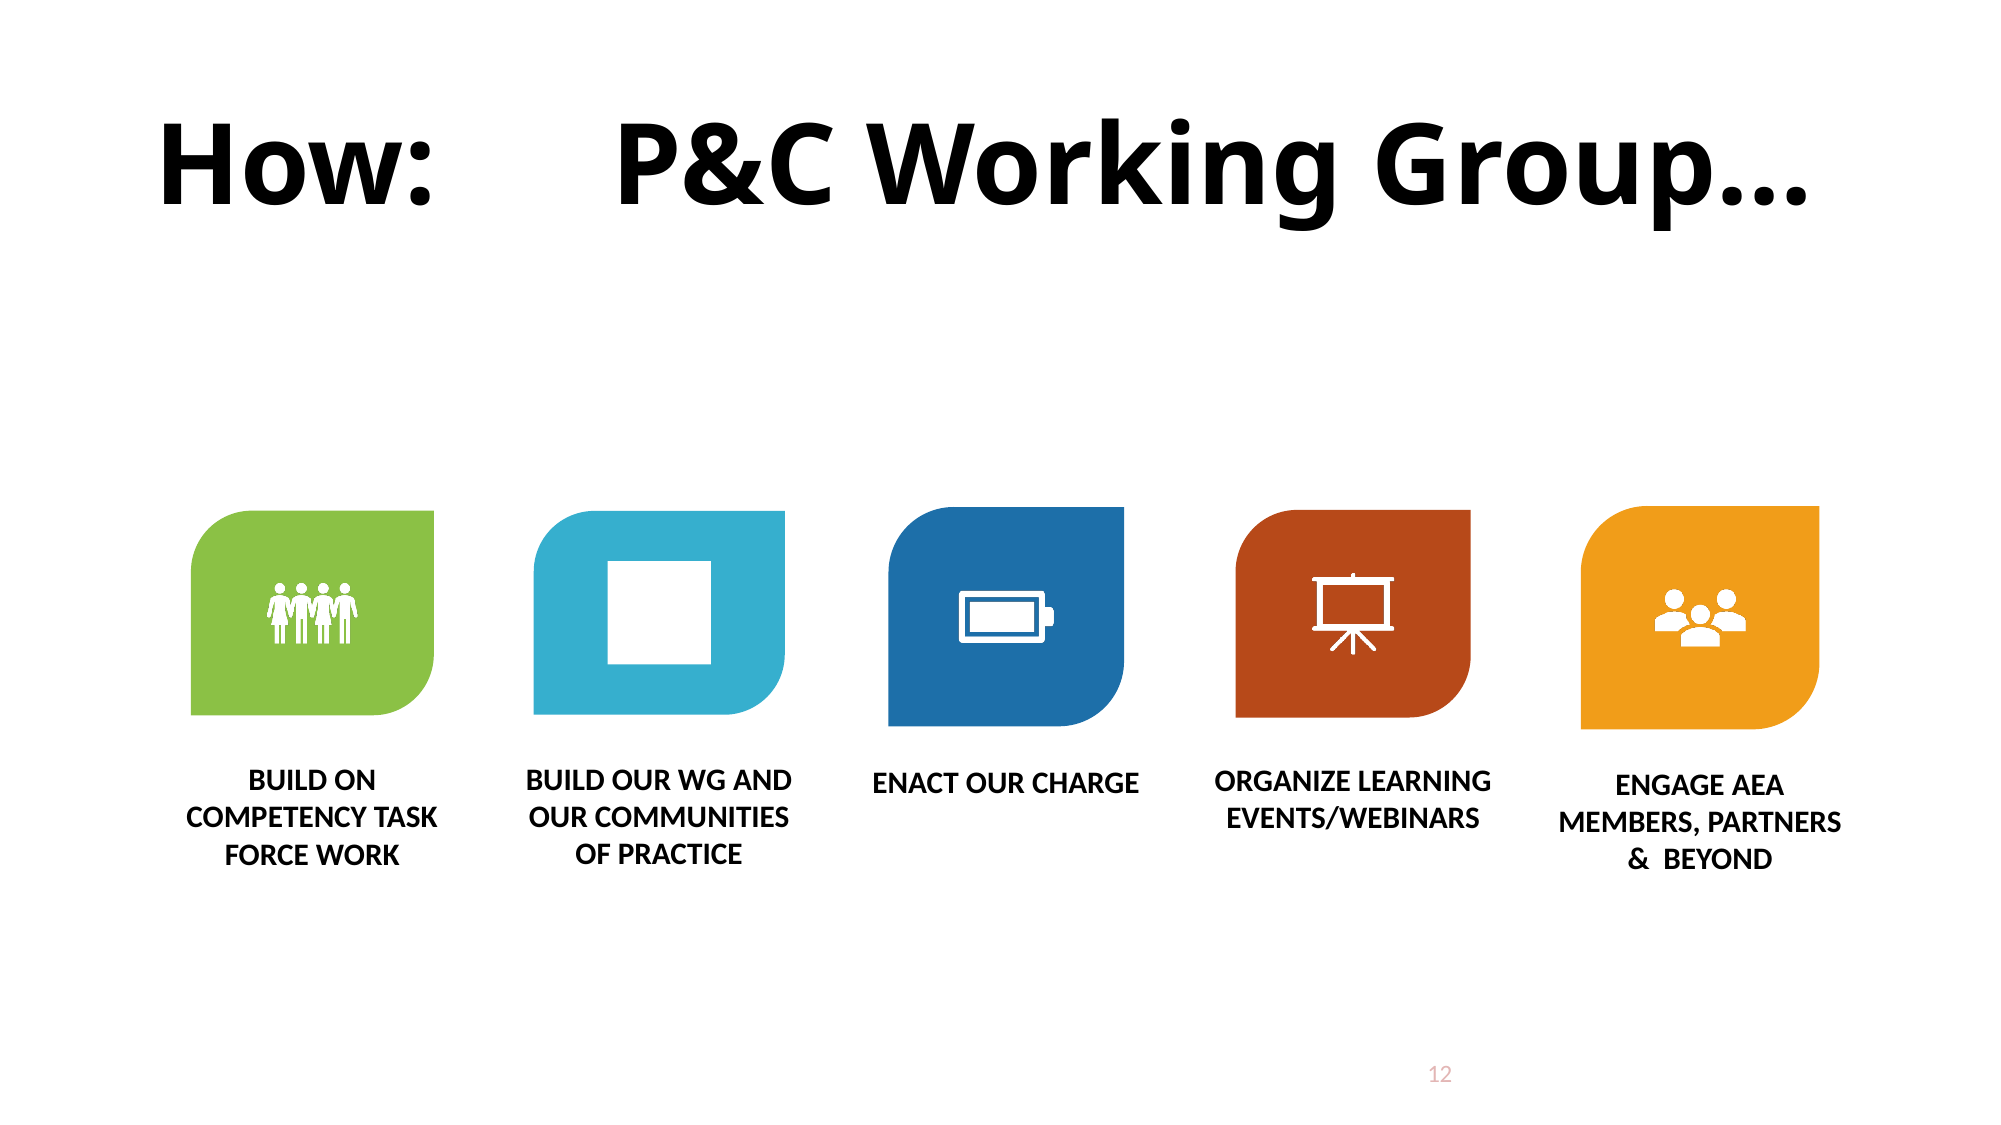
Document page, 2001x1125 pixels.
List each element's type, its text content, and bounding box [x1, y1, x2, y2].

title How: P&C Working Group… [137, 59, 1863, 278]
slide_number 12 [1412, 1042, 1863, 1103]
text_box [72, 365, 1940, 1023]
